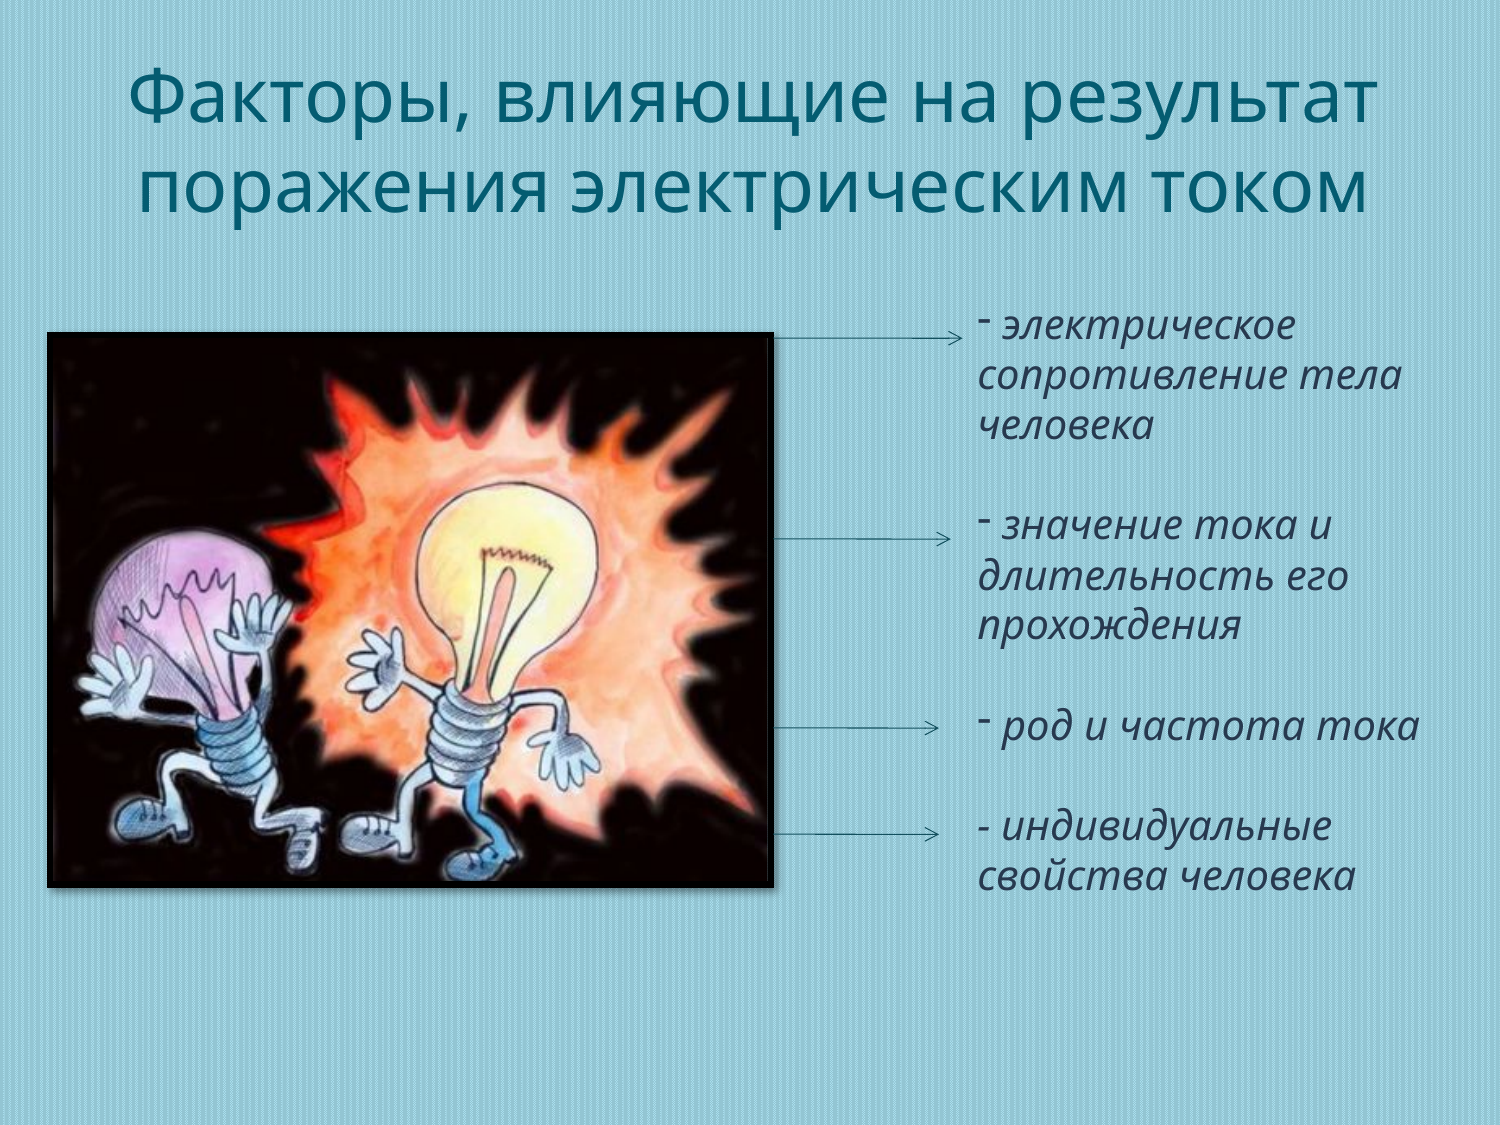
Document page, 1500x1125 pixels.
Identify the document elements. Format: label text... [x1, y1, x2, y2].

picture [52, 338, 768, 882]
text_box электрическое сопротивление тела человека значение тока и длительность его прохождения род и частота тока - индивидуальные свойства человека [962, 290, 1471, 951]
title Факторы, влияющие на результат поражения электрическим током [87, 54, 1413, 220]
